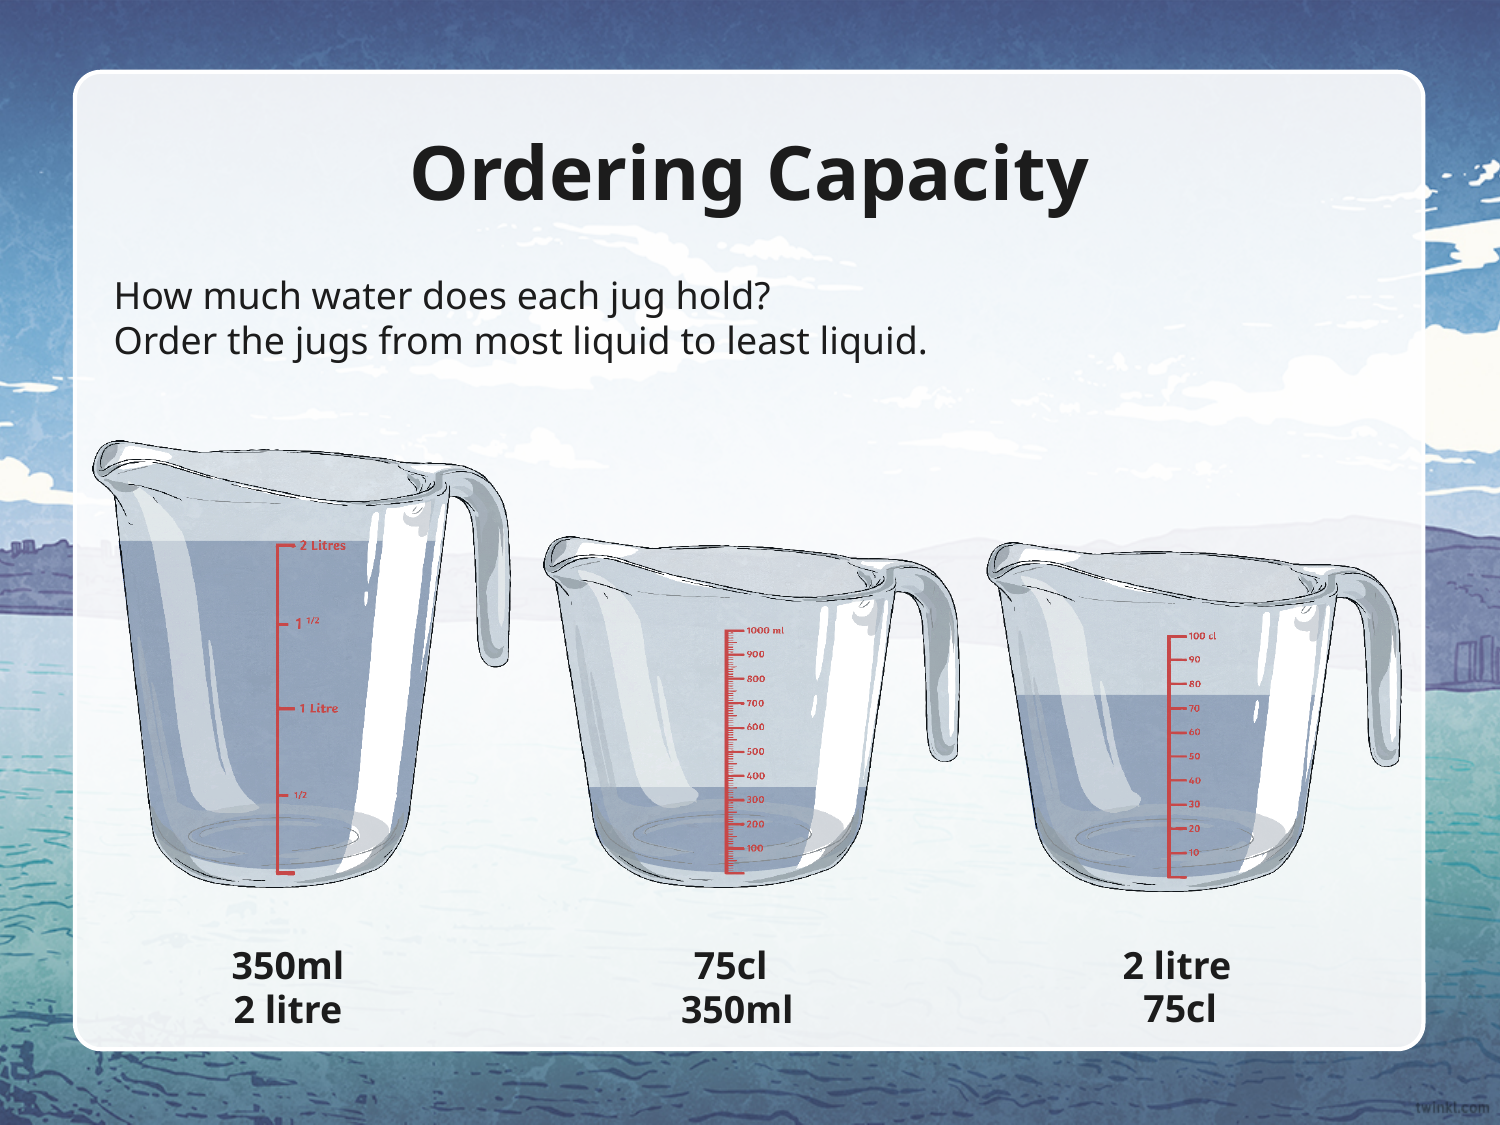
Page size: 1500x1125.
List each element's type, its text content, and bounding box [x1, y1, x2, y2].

title Ordering Capacity [73, 83, 1426, 270]
picture [0, 0, 1500, 1125]
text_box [543, 536, 960, 888]
text_box 350ml [631, 985, 843, 1031]
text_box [863, 406, 1491, 1034]
text_box 350ml [182, 942, 394, 986]
text_box 75cl [625, 942, 837, 988]
text_box 2 litre [182, 986, 394, 1032]
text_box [91, 440, 511, 888]
text_box How much water does each jug hold? Order the jugs from most liquid to least liquid. [113, 272, 1424, 363]
